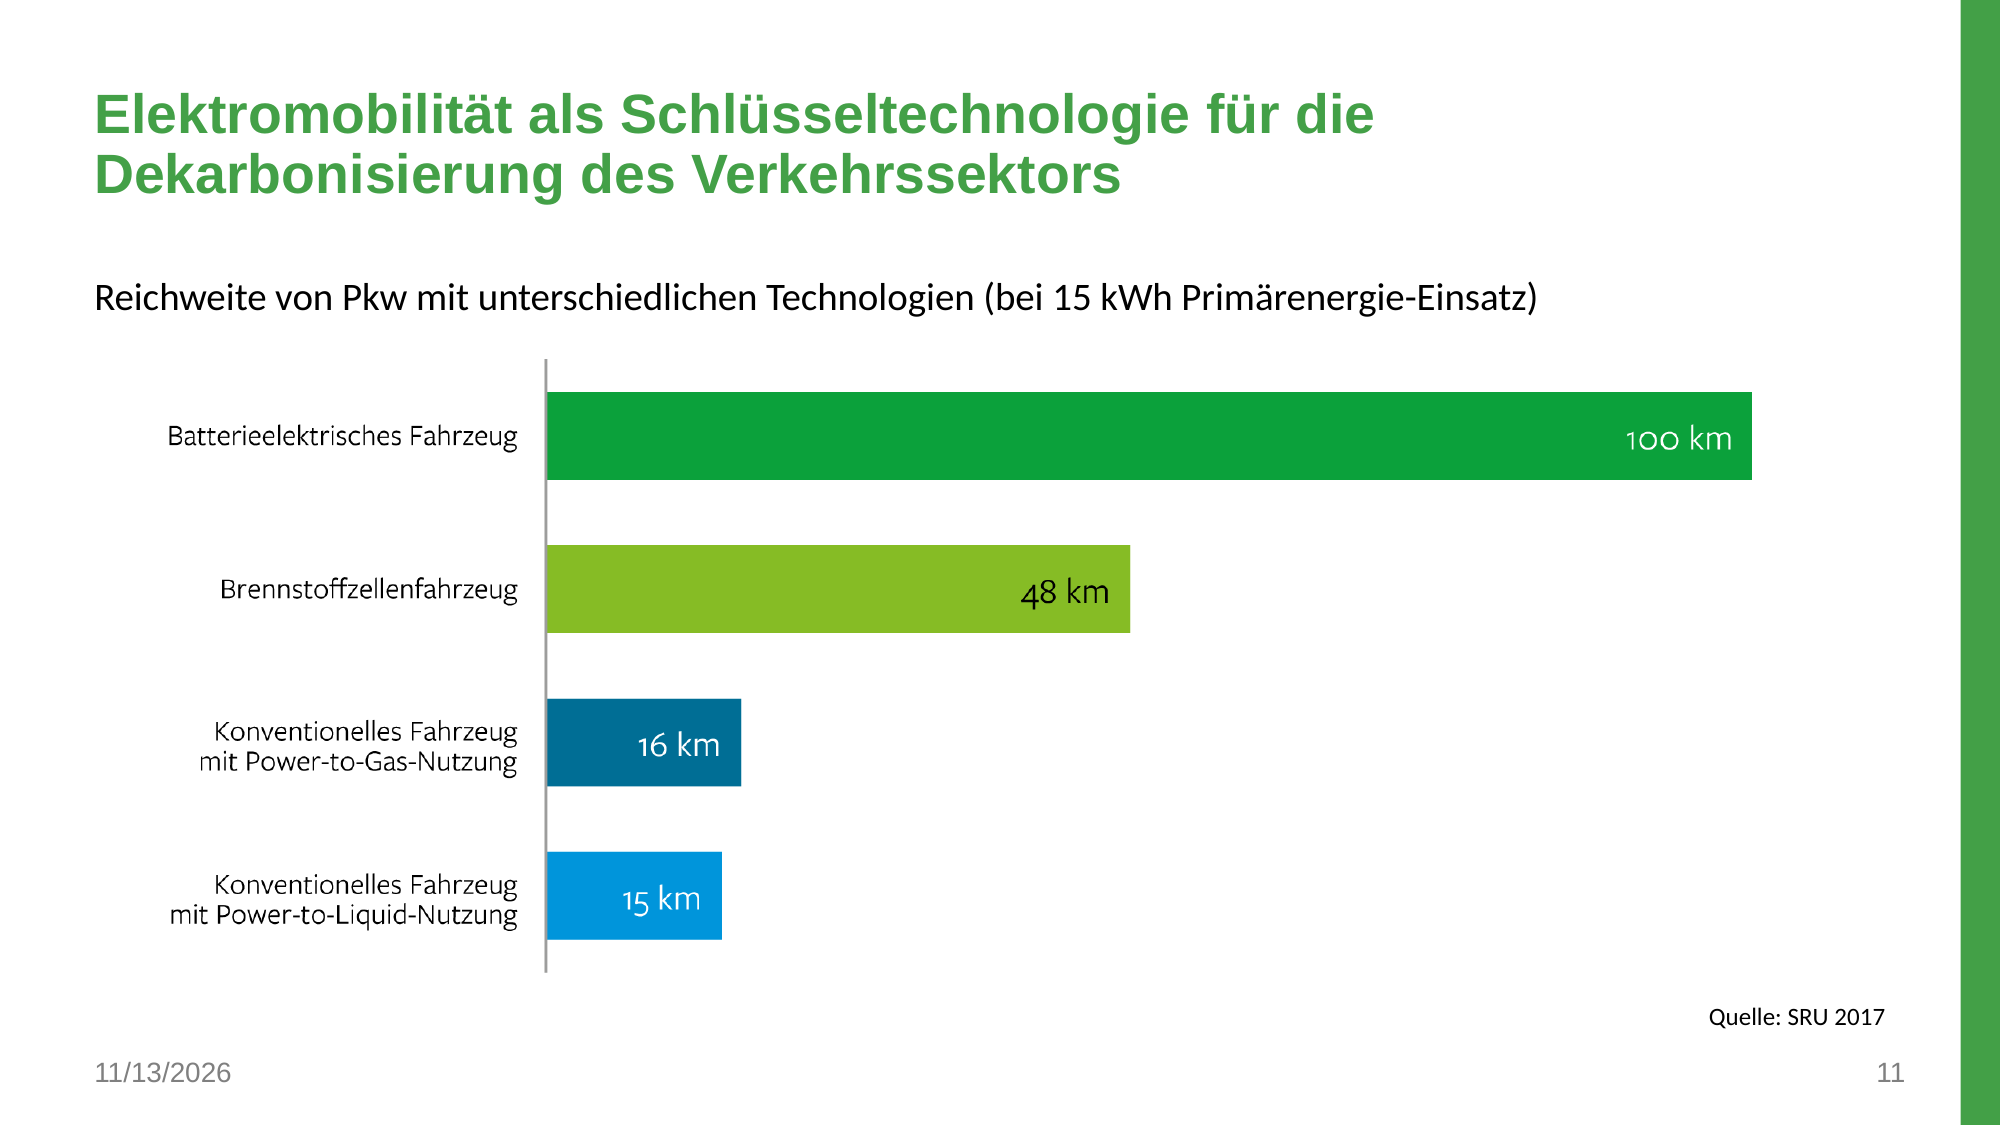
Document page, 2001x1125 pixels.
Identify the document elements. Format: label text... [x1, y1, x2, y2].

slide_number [94, 1055, 371, 1095]
text_box Quelle: SRU 2017 [1708, 963, 2000, 1028]
picture [154, 321, 1752, 1009]
list Reichweite von Pkw mit unterschiedlichen Technologien (bei 15 kWh Primärenergie-Einsatz) [94, 271, 1906, 996]
slide_number 11 [1629, 1055, 1906, 1095]
title Elektromobilität als Schlüsseltechnologie für die Dekarbonisierung des Verkehrssektors [94, 71, 1394, 220]
